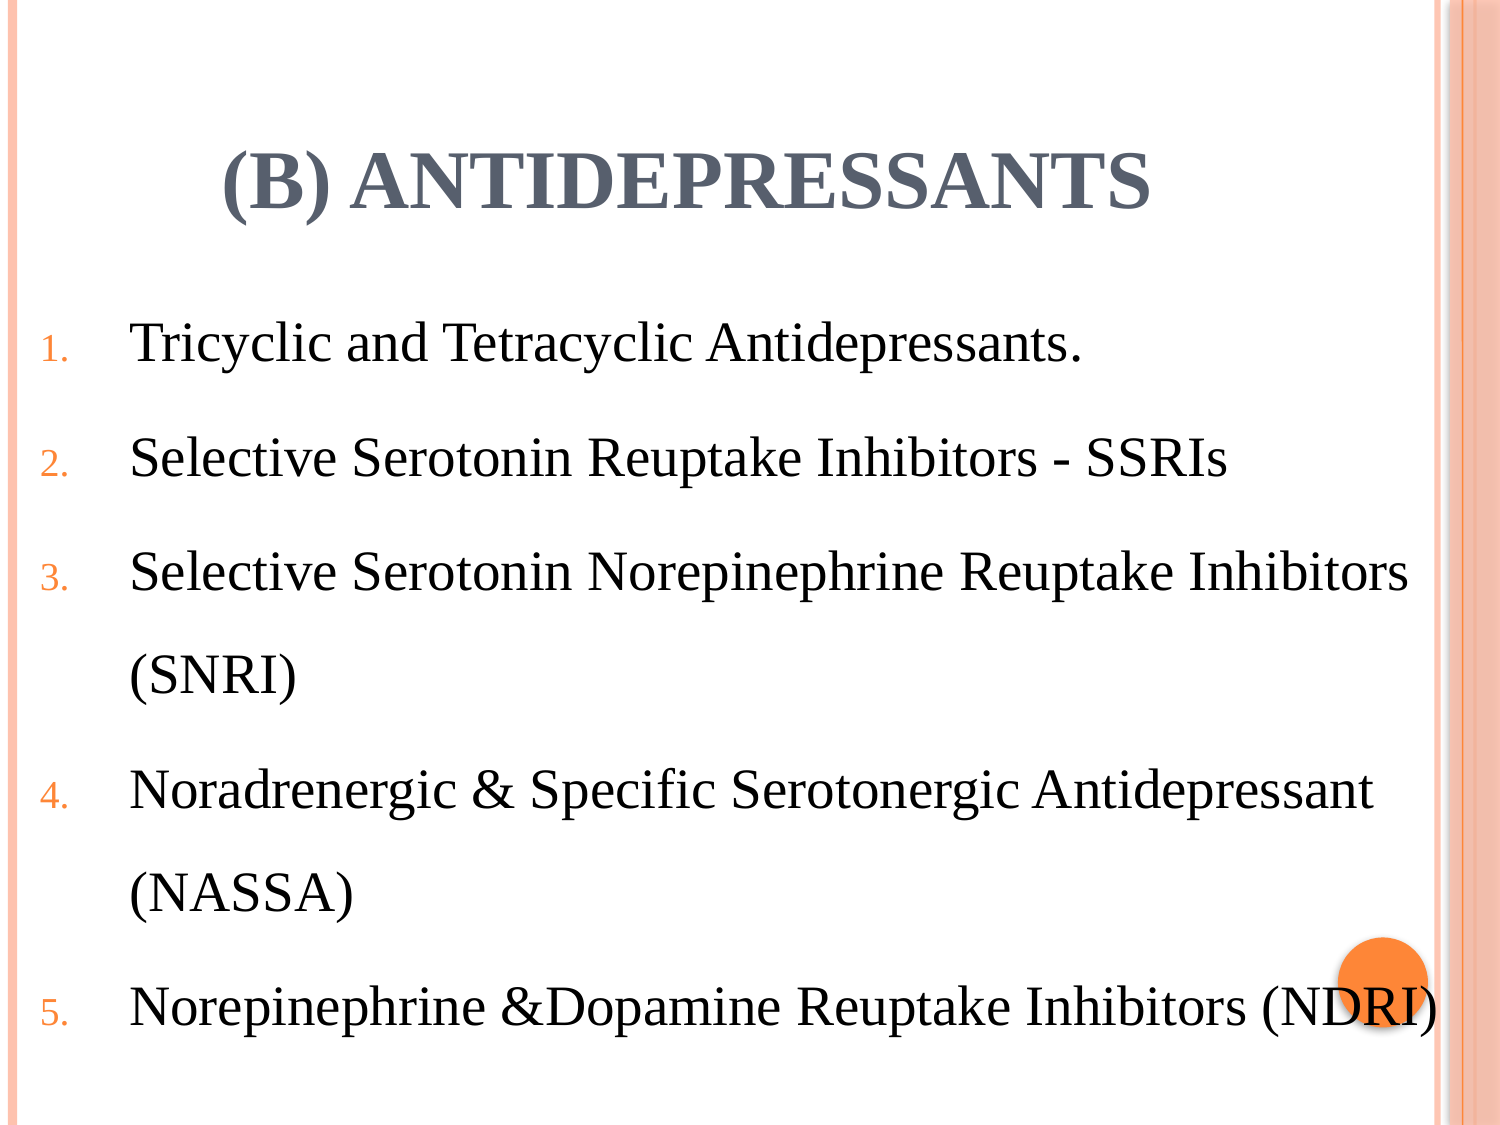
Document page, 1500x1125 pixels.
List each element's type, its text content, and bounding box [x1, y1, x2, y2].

list Tricyclic and Tetracyclic Antidepressants. Selective Serotonin Reuptake Inhibitors - SSRIs Selective Serotonin Norepinephrine Reuptake Inhibitors (SNRI) Noradrenergic & Specific Serotonergic Antidepressant (NASSA) Norepinephrine &Dopamine Reuptake Inhibitors (NDRI) [24, 262, 1475, 1062]
title (B) Antidepressants [75, 45, 1300, 233]
